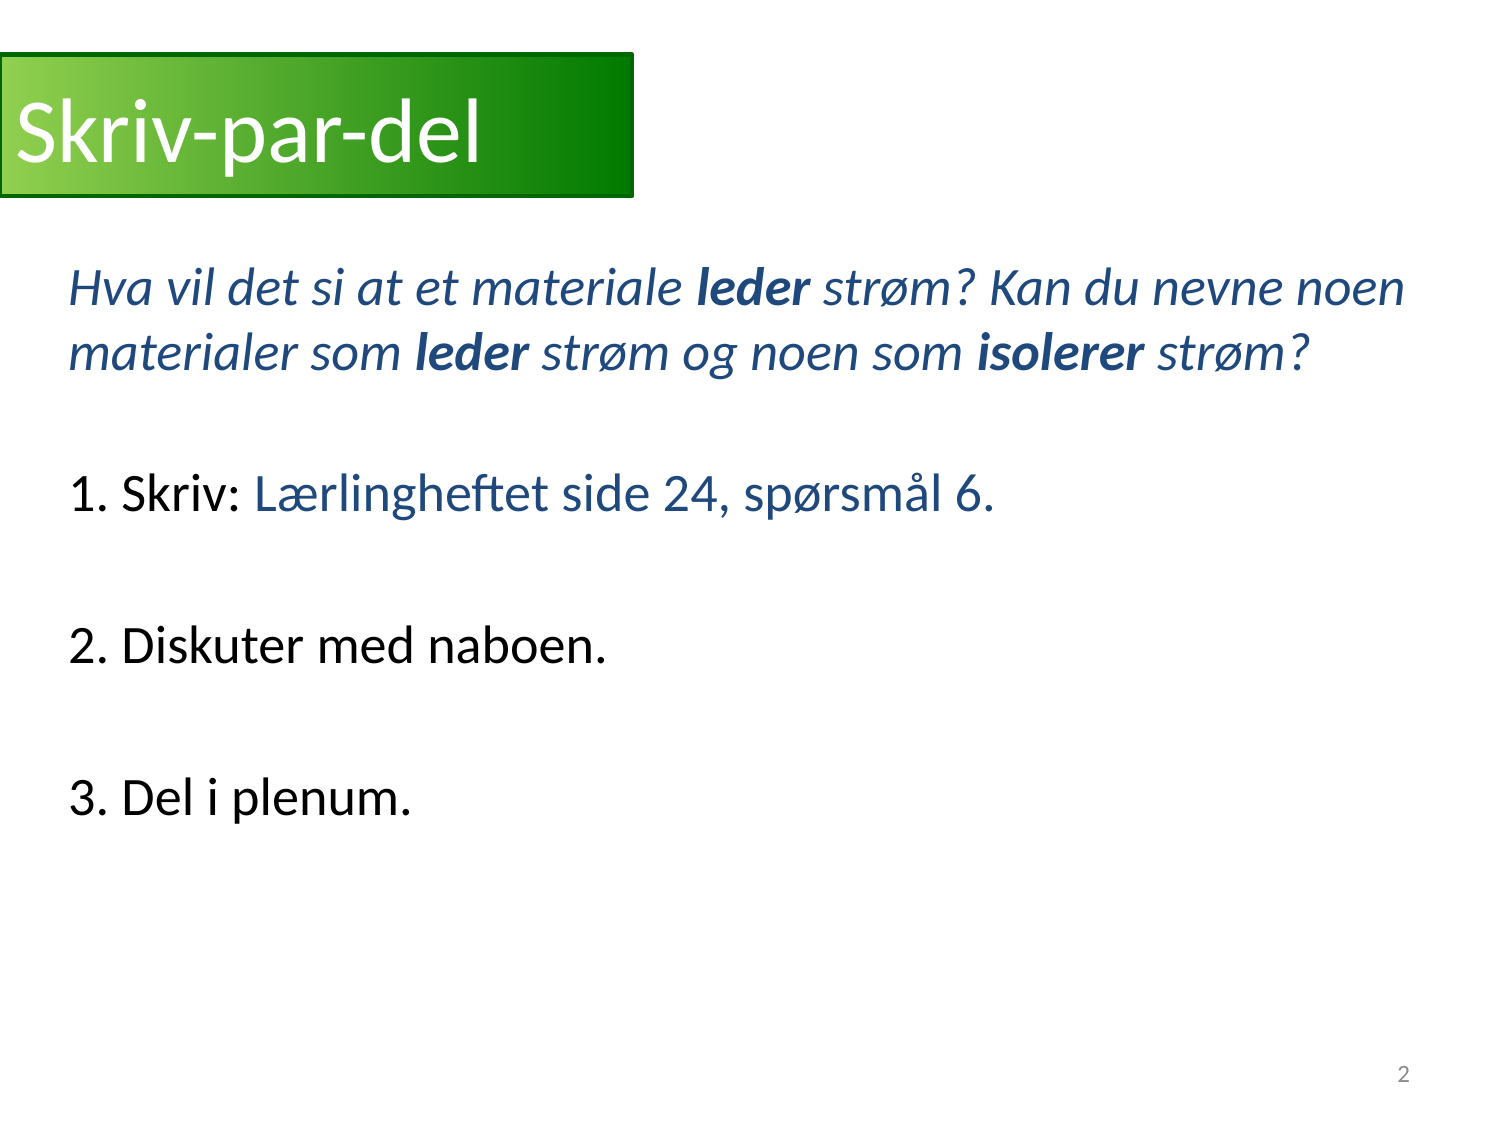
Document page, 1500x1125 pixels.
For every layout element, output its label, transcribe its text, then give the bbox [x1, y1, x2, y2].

title Skriv-par-del [0, 52, 634, 198]
list Hva vil det si at et materiale leder strøm? Kan du nevne noen materialer som leder strøm og noen som isolerer strøm? 1. Skriv: Lærlingheftet side 24, spørsmål 6. 2. Diskuter med naboen. 3. Del i plenum. [53, 243, 1447, 1106]
slide_number 2 [1074, 1042, 1425, 1103]
